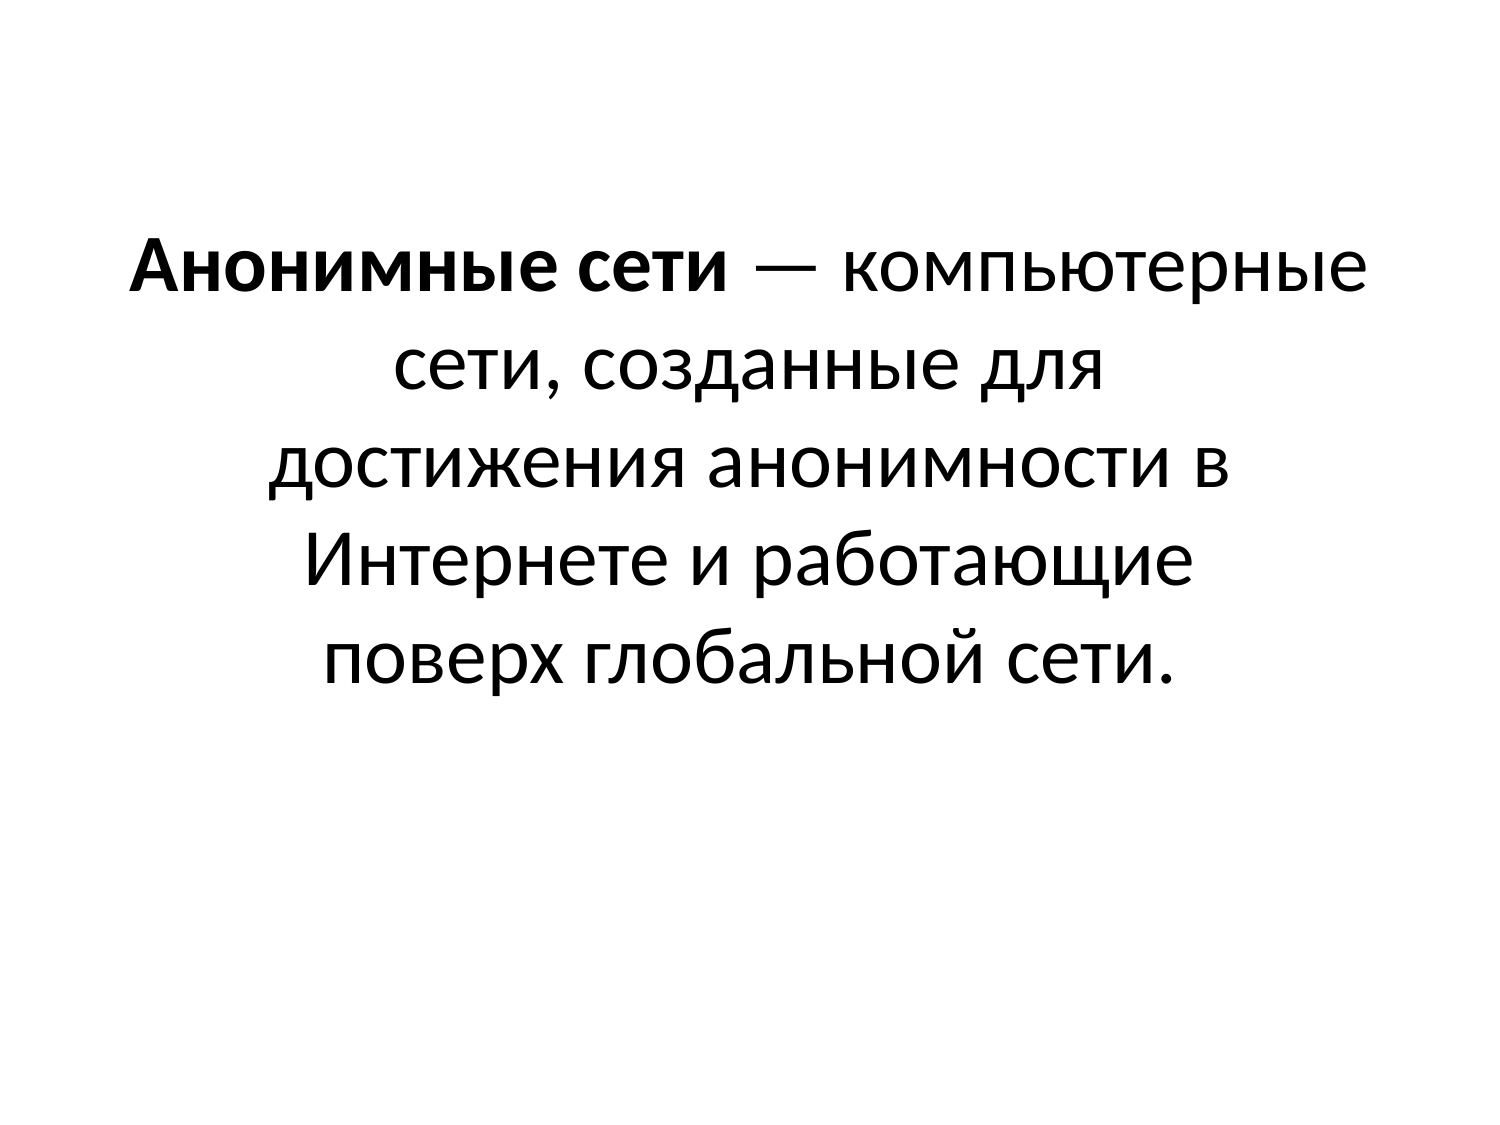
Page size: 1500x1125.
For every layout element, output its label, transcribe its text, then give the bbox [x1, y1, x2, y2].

title Анонимные сети — компьютерные сети, созданные для достижения анонимности в Интернете и работающие поверх глобальной сети. [112, 152, 1388, 856]
